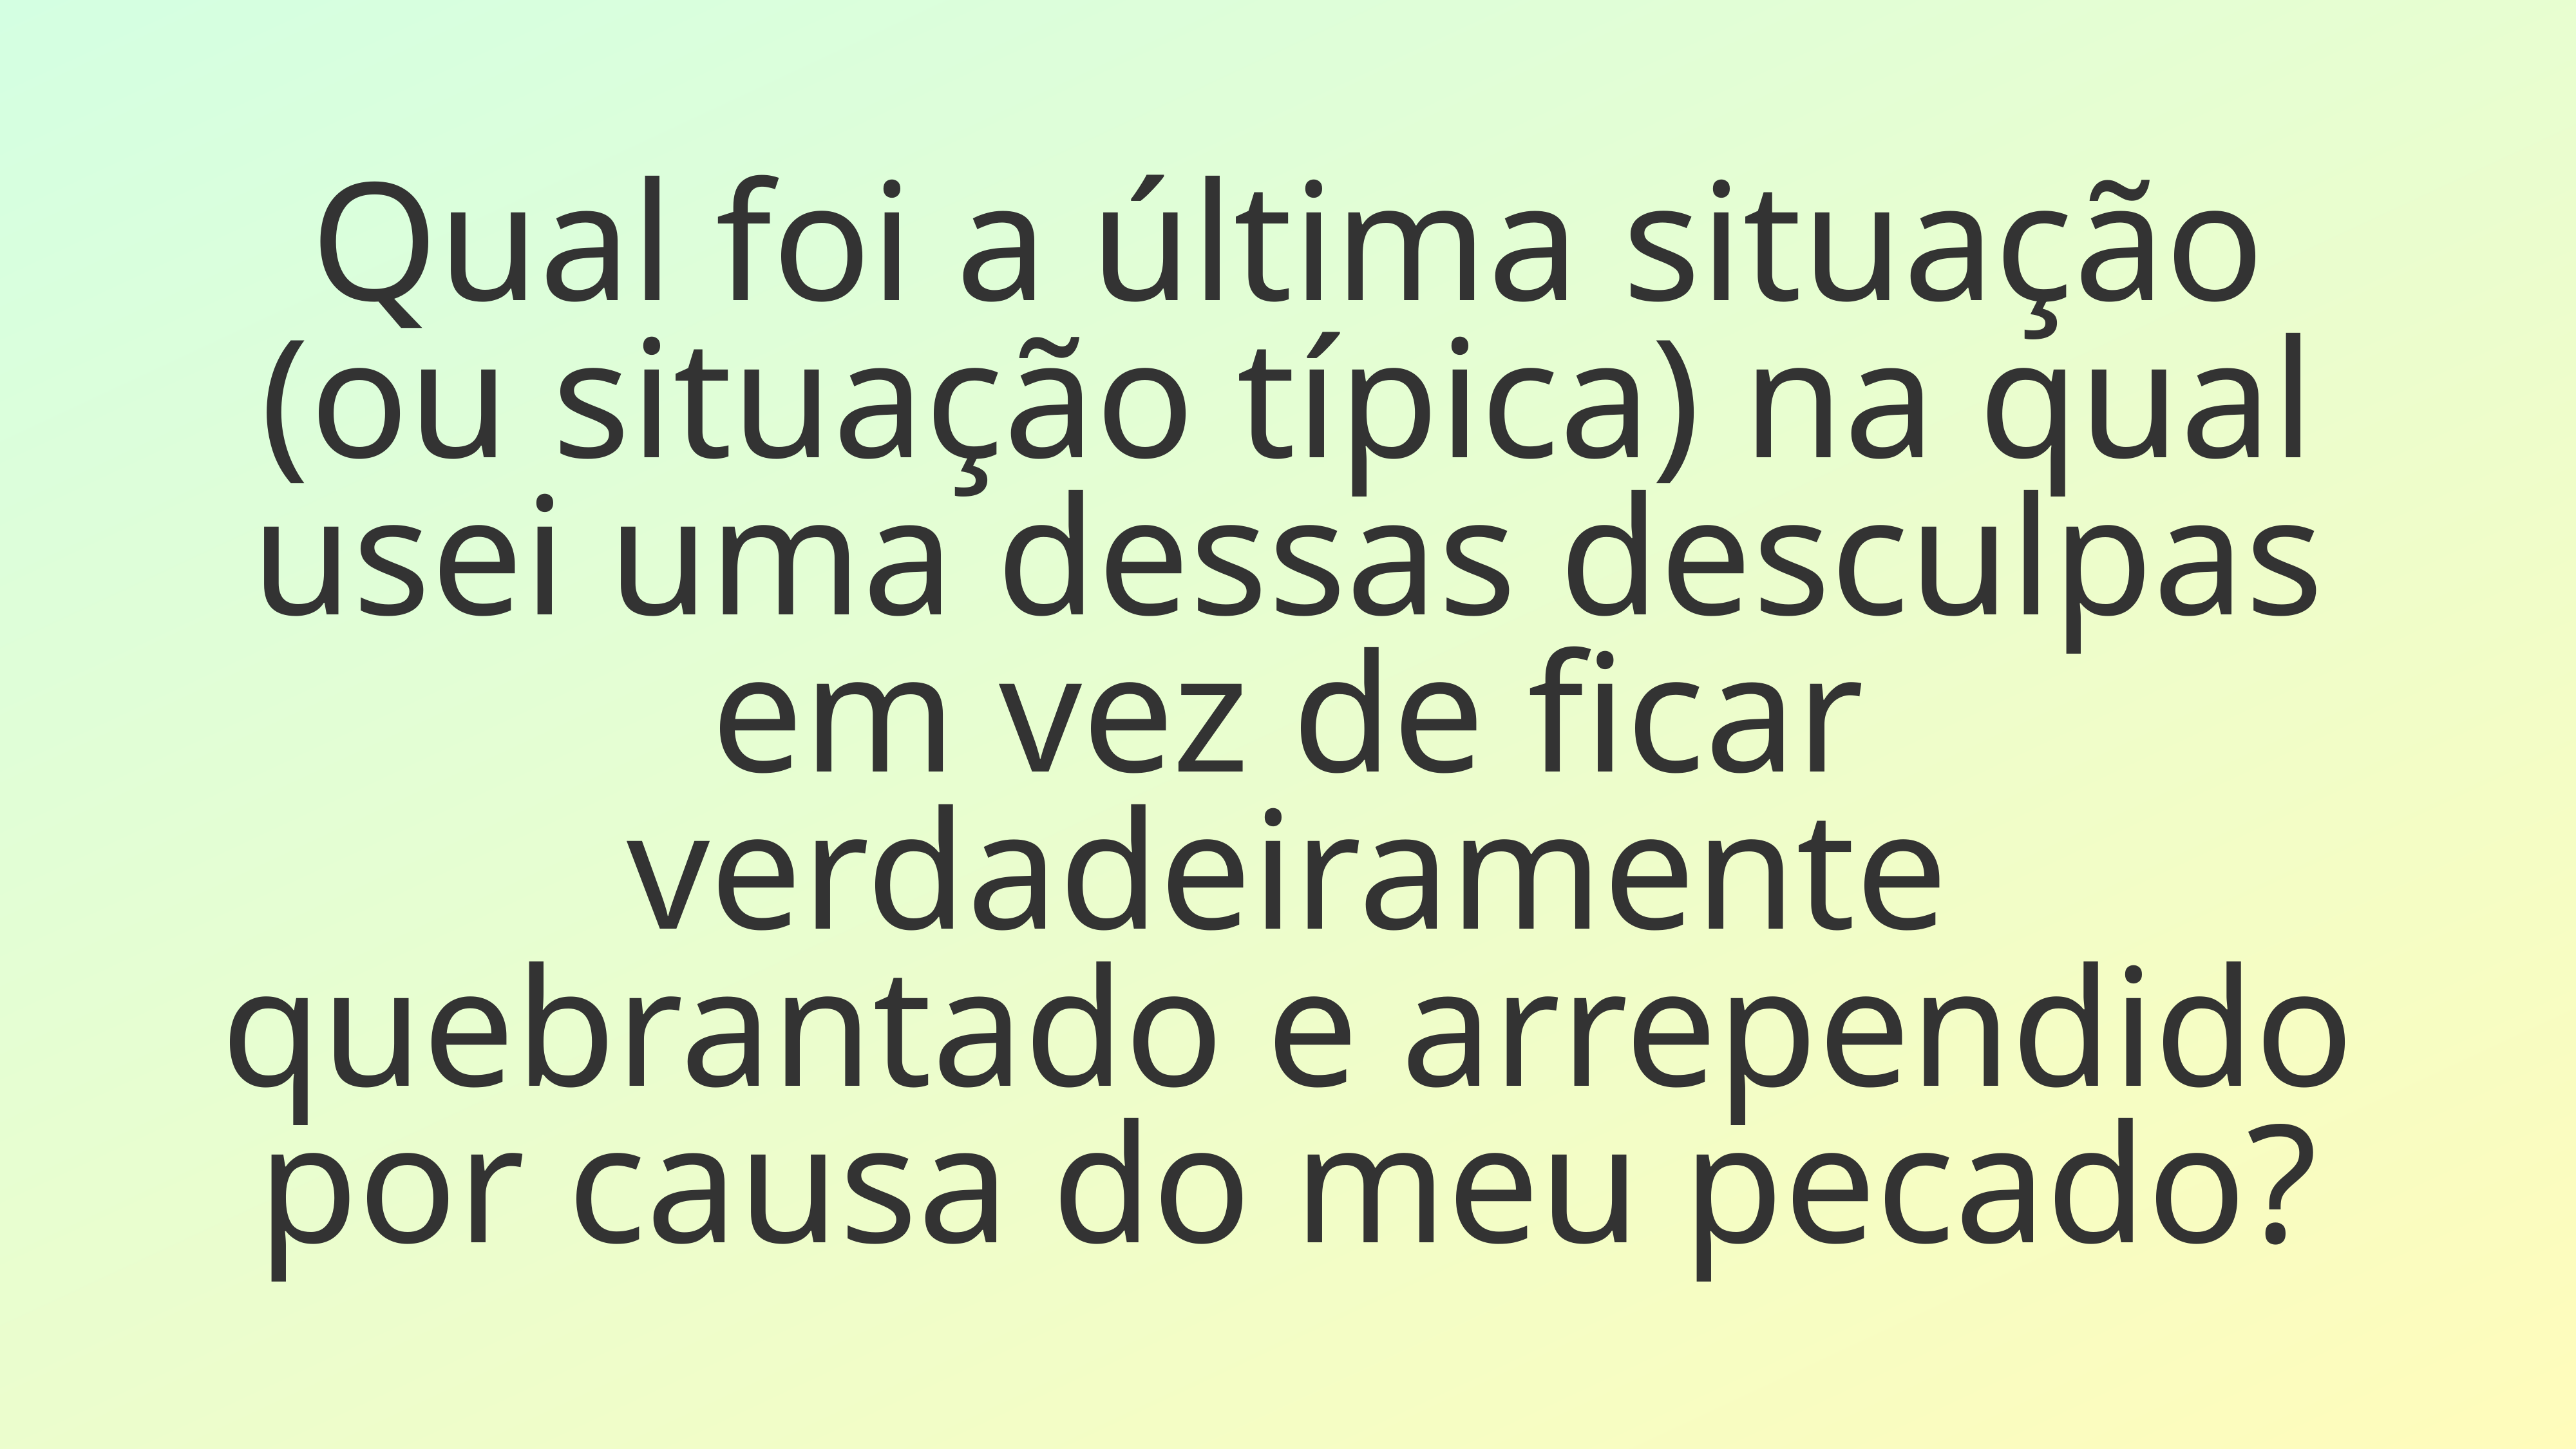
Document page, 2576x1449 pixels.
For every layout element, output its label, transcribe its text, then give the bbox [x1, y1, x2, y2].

text_box Qual foi a última situação (ou situação típica) na qual usei uma dessas desculpas em vez de ficar verdadeiramente quebrantado e arrependido por causa do meu pecado? [169, 167, 2407, 1282]
